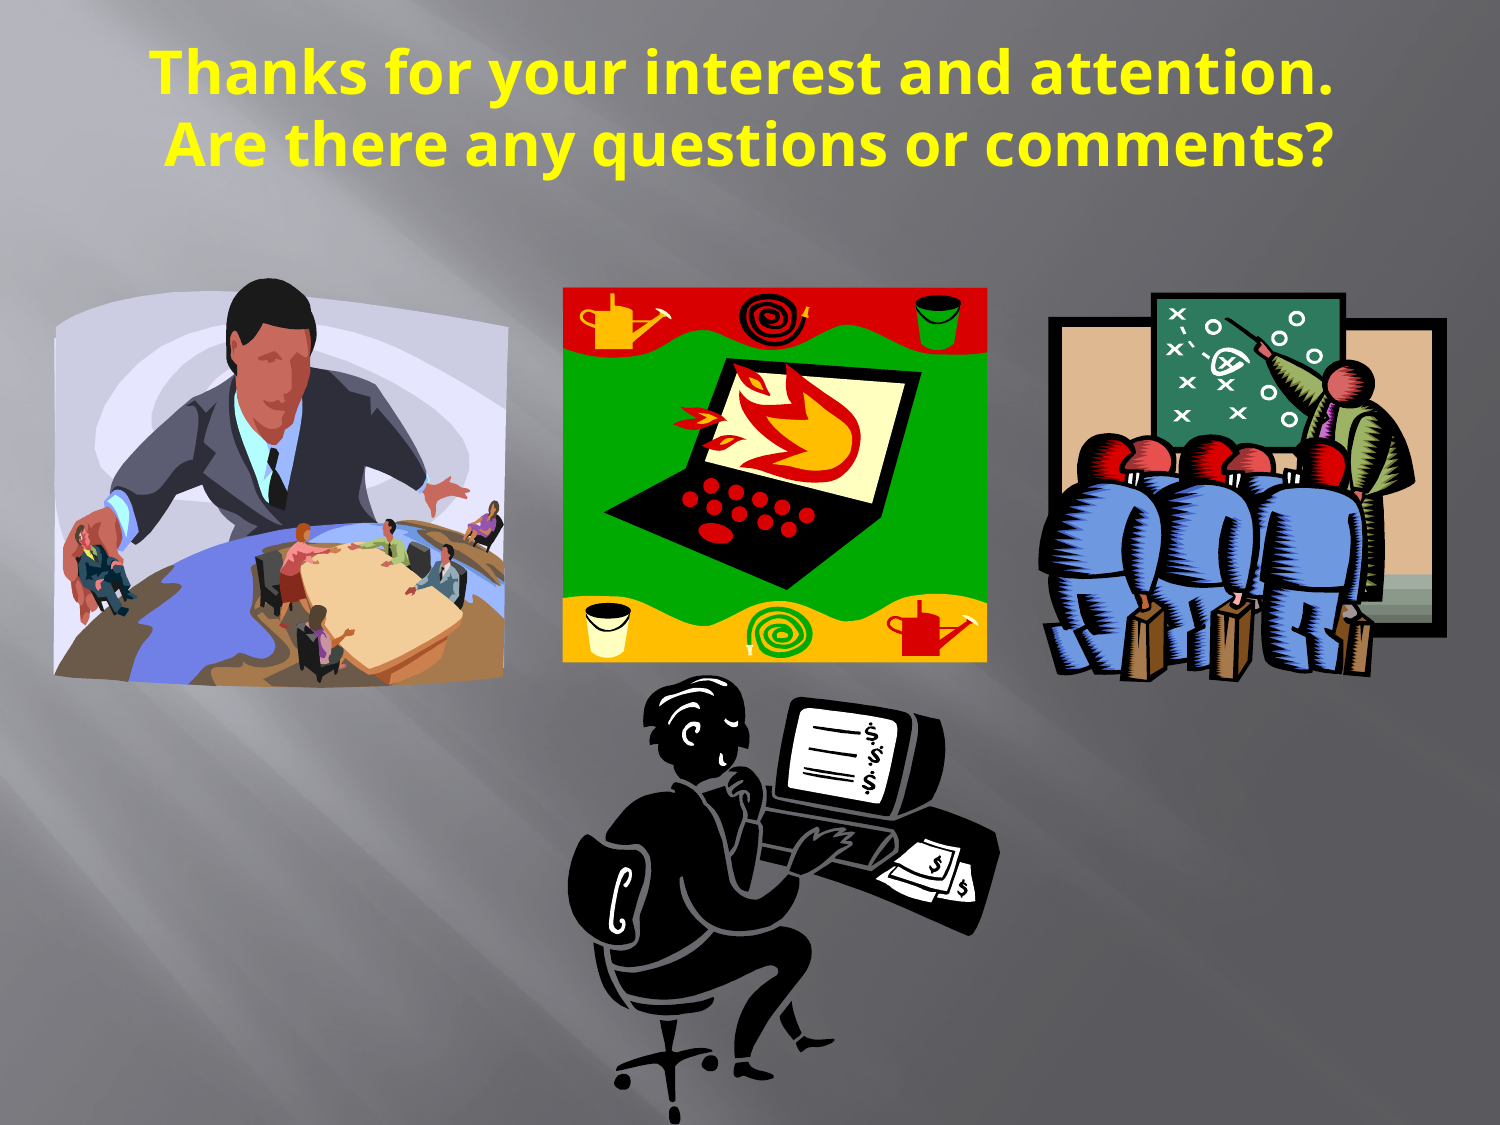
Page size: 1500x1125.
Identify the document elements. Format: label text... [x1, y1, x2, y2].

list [49, 274, 513, 694]
picture [1037, 287, 1453, 688]
picture [562, 287, 988, 663]
picture [562, 674, 1001, 1125]
title Thanks for your interest and attention. Are there any questions or comments? [24, 24, 1475, 188]
